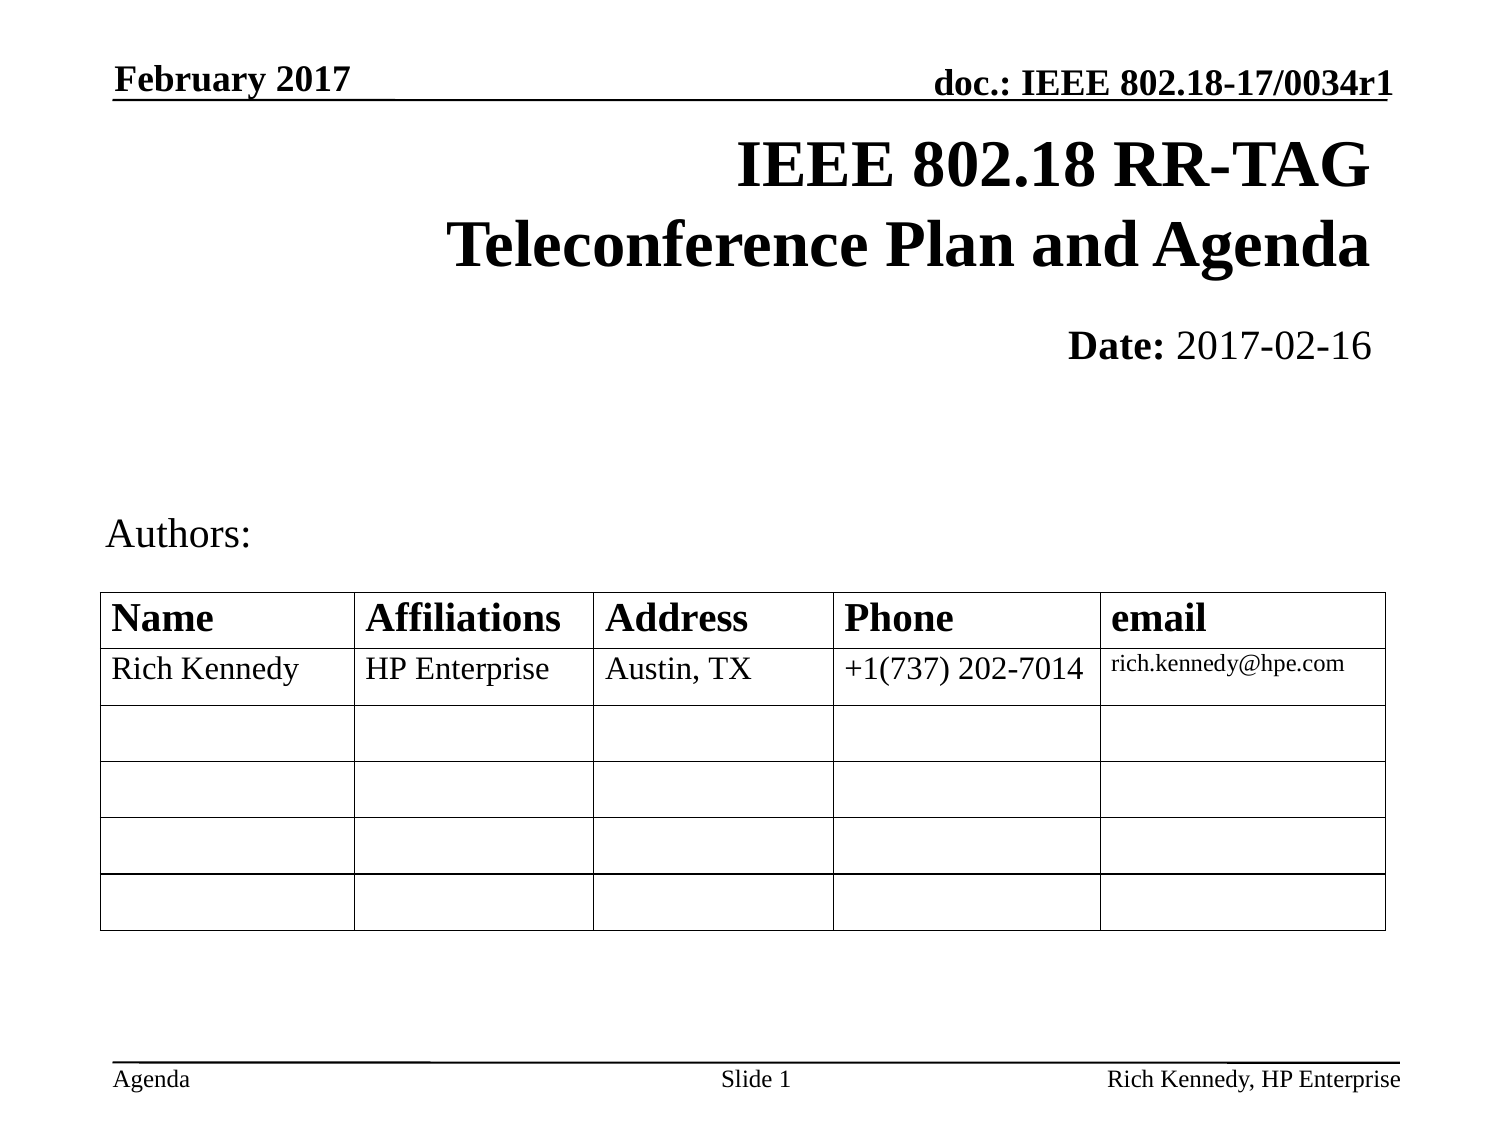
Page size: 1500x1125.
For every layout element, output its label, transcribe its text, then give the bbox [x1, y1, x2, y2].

footer Rich Kennedy, HP Enterprise [902, 1061, 1402, 1093]
title IEEE 802.18 RR-TAG Teleconference Plan and Agenda [112, 112, 1388, 288]
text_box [84, 591, 1416, 1001]
slide_number Slide 1 [712, 1061, 800, 1123]
list Date: 2017-02-16 [112, 309, 1388, 376]
text_box Authors: [90, 498, 328, 562]
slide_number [114, 54, 493, 100]
